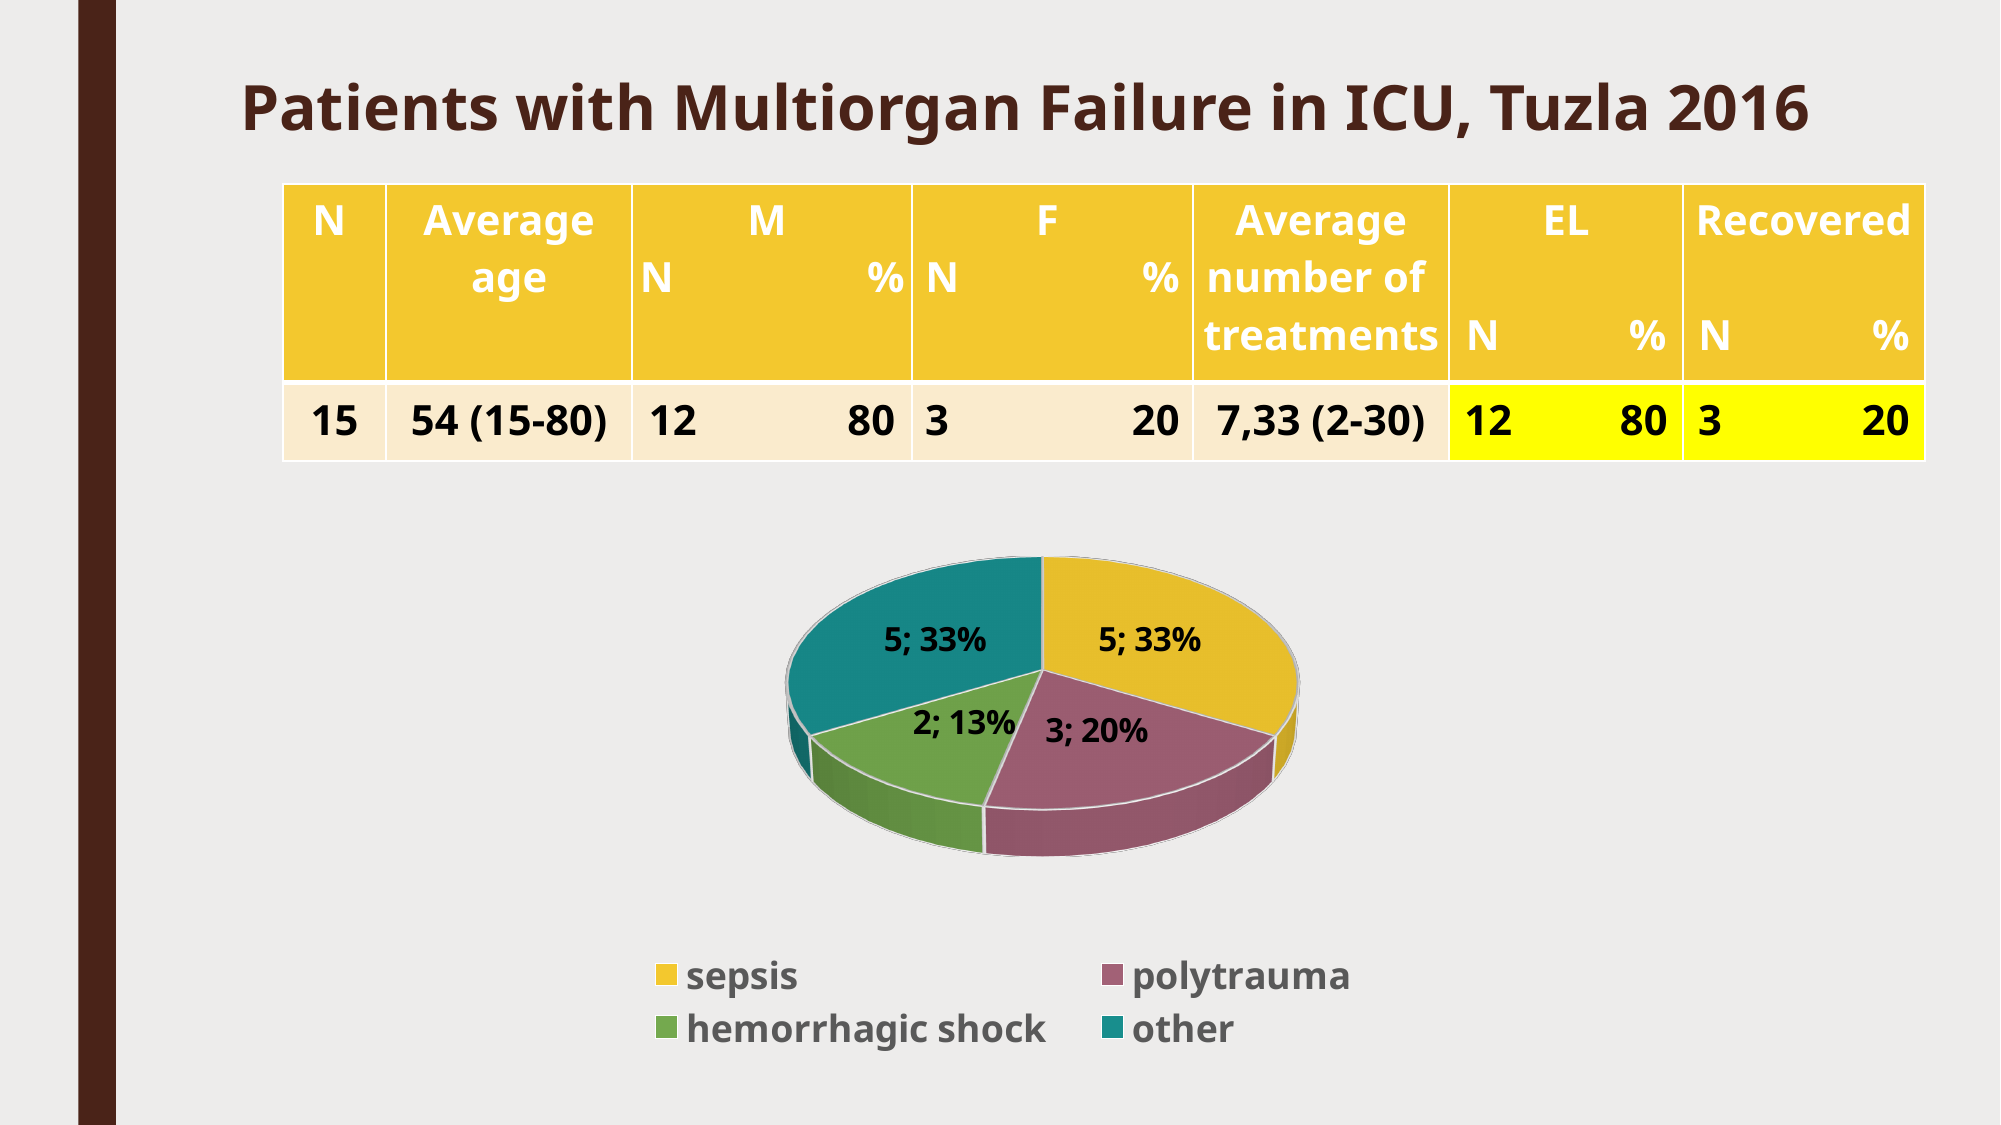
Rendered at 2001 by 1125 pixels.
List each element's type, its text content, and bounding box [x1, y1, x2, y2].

chart [586, 413, 1422, 1067]
table_cell 12 80 [1450, 385, 1682, 460]
table_cell 3 20 [913, 385, 1192, 413]
table_header Recovered N % [1684, 185, 1924, 380]
table_cell 3 20 [1684, 385, 1924, 460]
table_cell 54 (15-80) [387, 385, 631, 460]
table_header F N % [913, 185, 1192, 380]
table_header EL N % [1450, 185, 1682, 380]
table_header Average number of treatments [1194, 185, 1448, 380]
table_cell 15 [284, 385, 385, 460]
table_cell 12 80 [633, 385, 911, 413]
table_cell 7,33 (2-30) [1194, 385, 1448, 460]
title Patients with Multiorgan Failure in ICU, Tuzla 2016 [225, 70, 1926, 209]
table_header N [284, 185, 385, 380]
table_header M N % [633, 185, 911, 380]
table_header Average age [387, 185, 631, 380]
